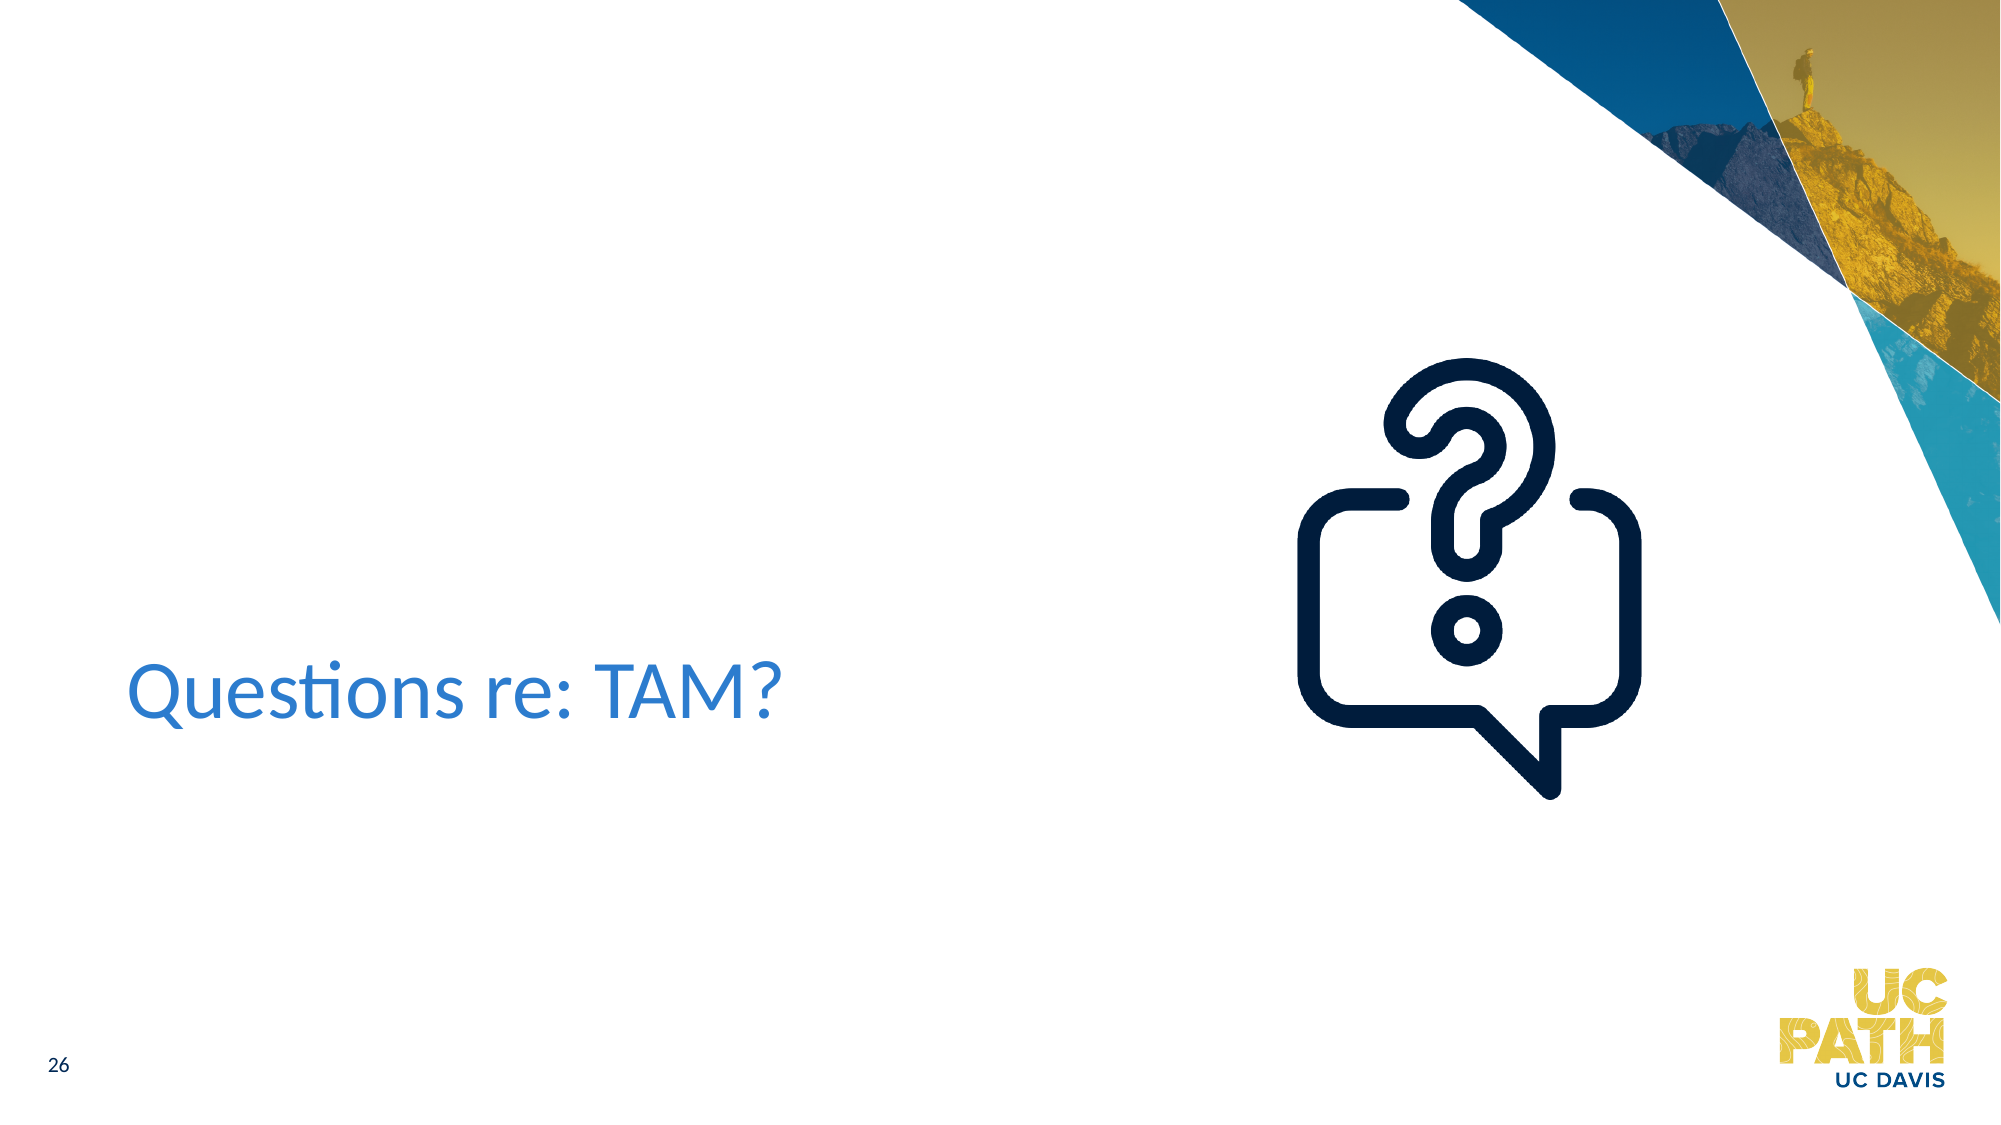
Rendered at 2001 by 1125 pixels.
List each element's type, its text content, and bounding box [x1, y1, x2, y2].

title Questions re: TAM? [111, 443, 1274, 743]
picture [1279, 0, 2001, 885]
picture [1775, 963, 1950, 1092]
